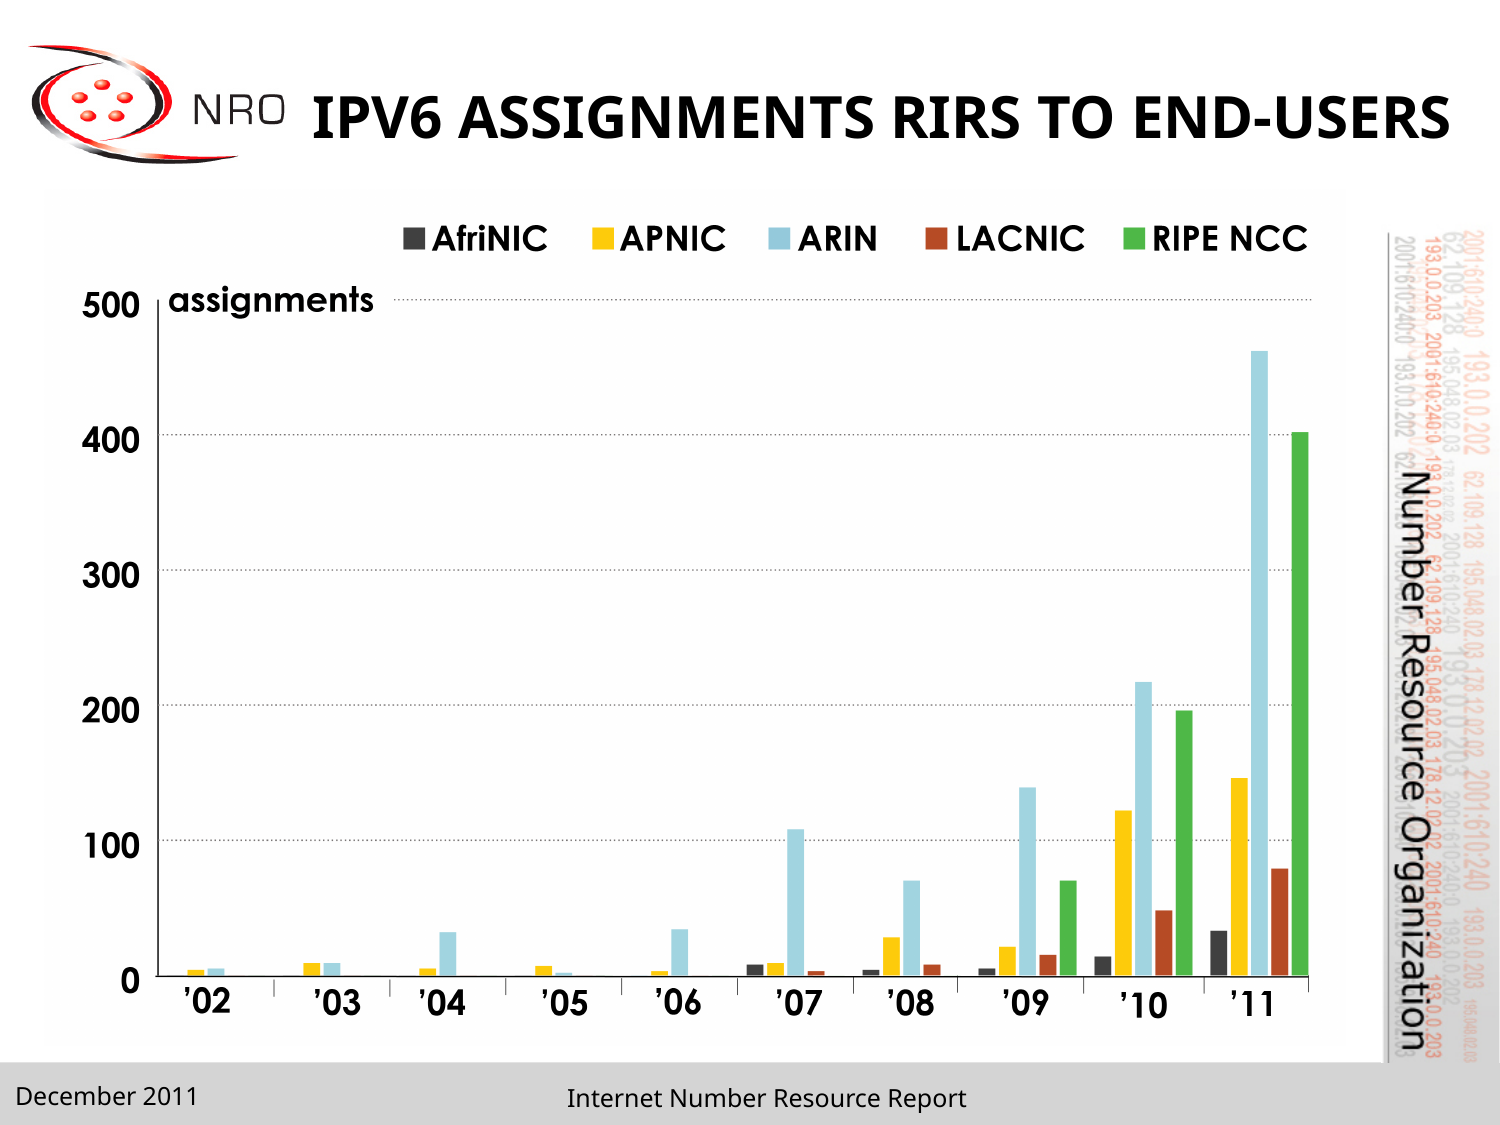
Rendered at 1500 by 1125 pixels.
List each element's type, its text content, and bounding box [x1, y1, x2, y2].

picture [44, 188, 1346, 1046]
picture [22, 41, 241, 168]
title IPV6 ASSIGNMENTS RIRS TO END-USERS [241, 14, 1500, 216]
footer Internet Number Resource Report [457, 1074, 1078, 1113]
picture [1381, 216, 1500, 1063]
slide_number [0, 1072, 351, 1113]
